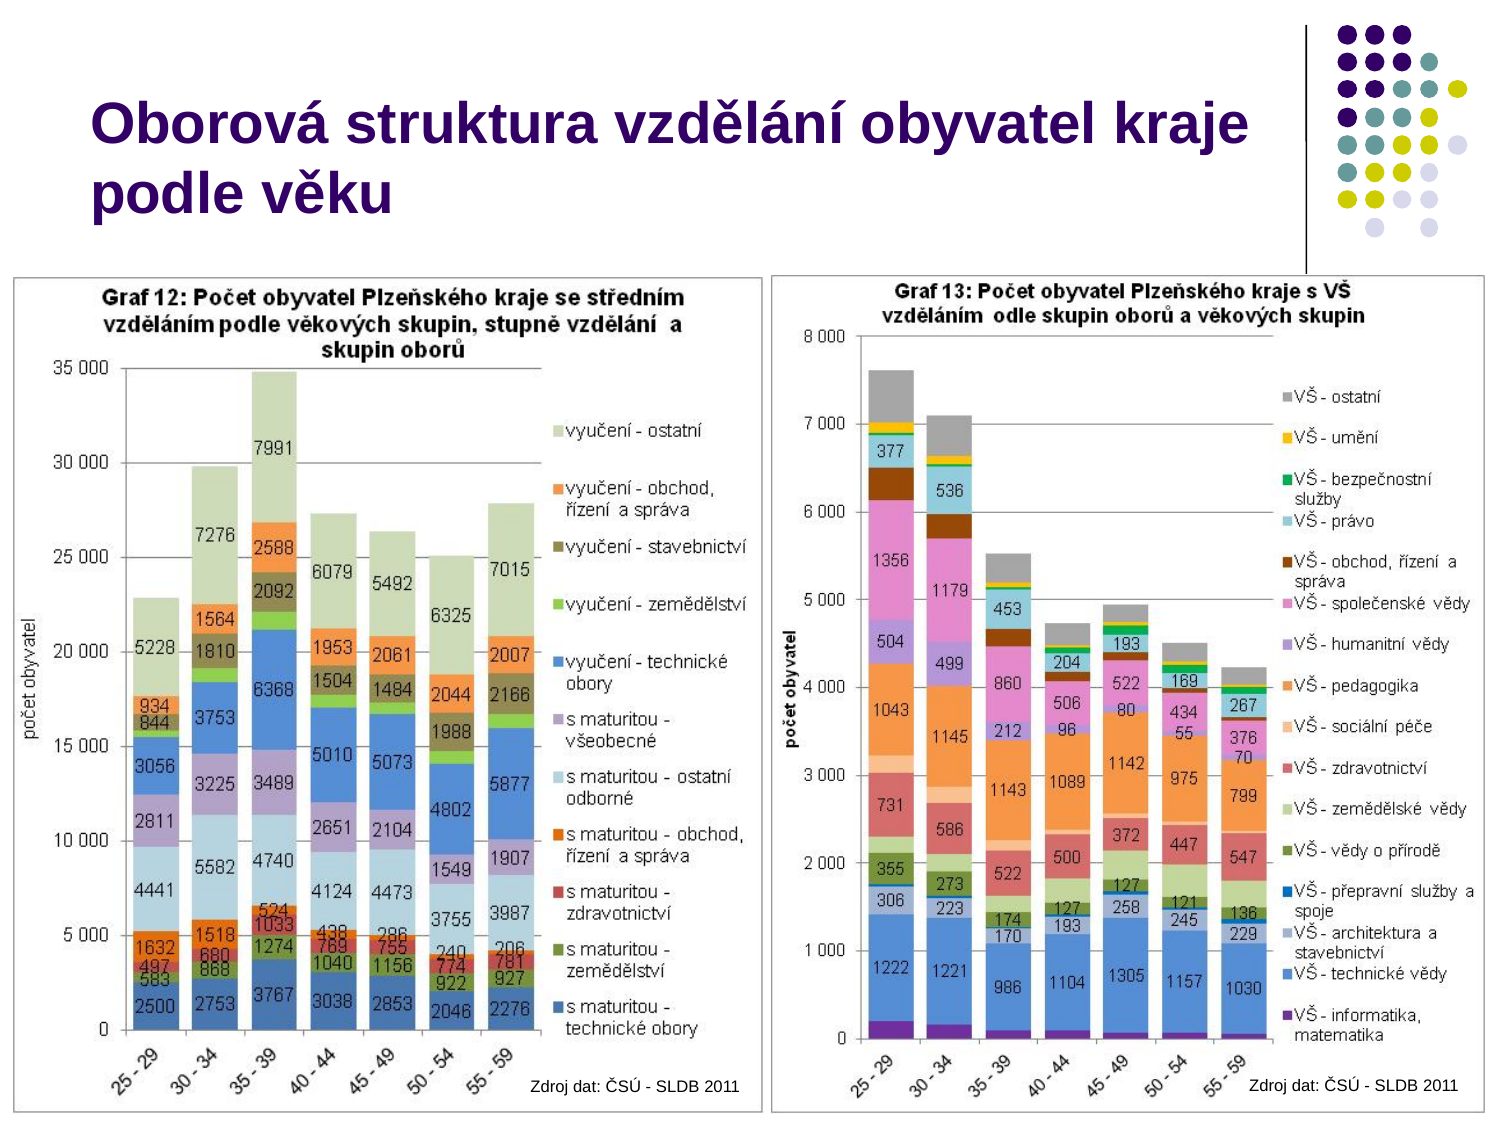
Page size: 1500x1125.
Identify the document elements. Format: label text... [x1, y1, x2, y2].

picture [12, 276, 765, 1115]
title Oborová struktura vzdělání obyvatel kraje podle věku [74, 19, 1280, 233]
picture [769, 274, 1487, 1115]
